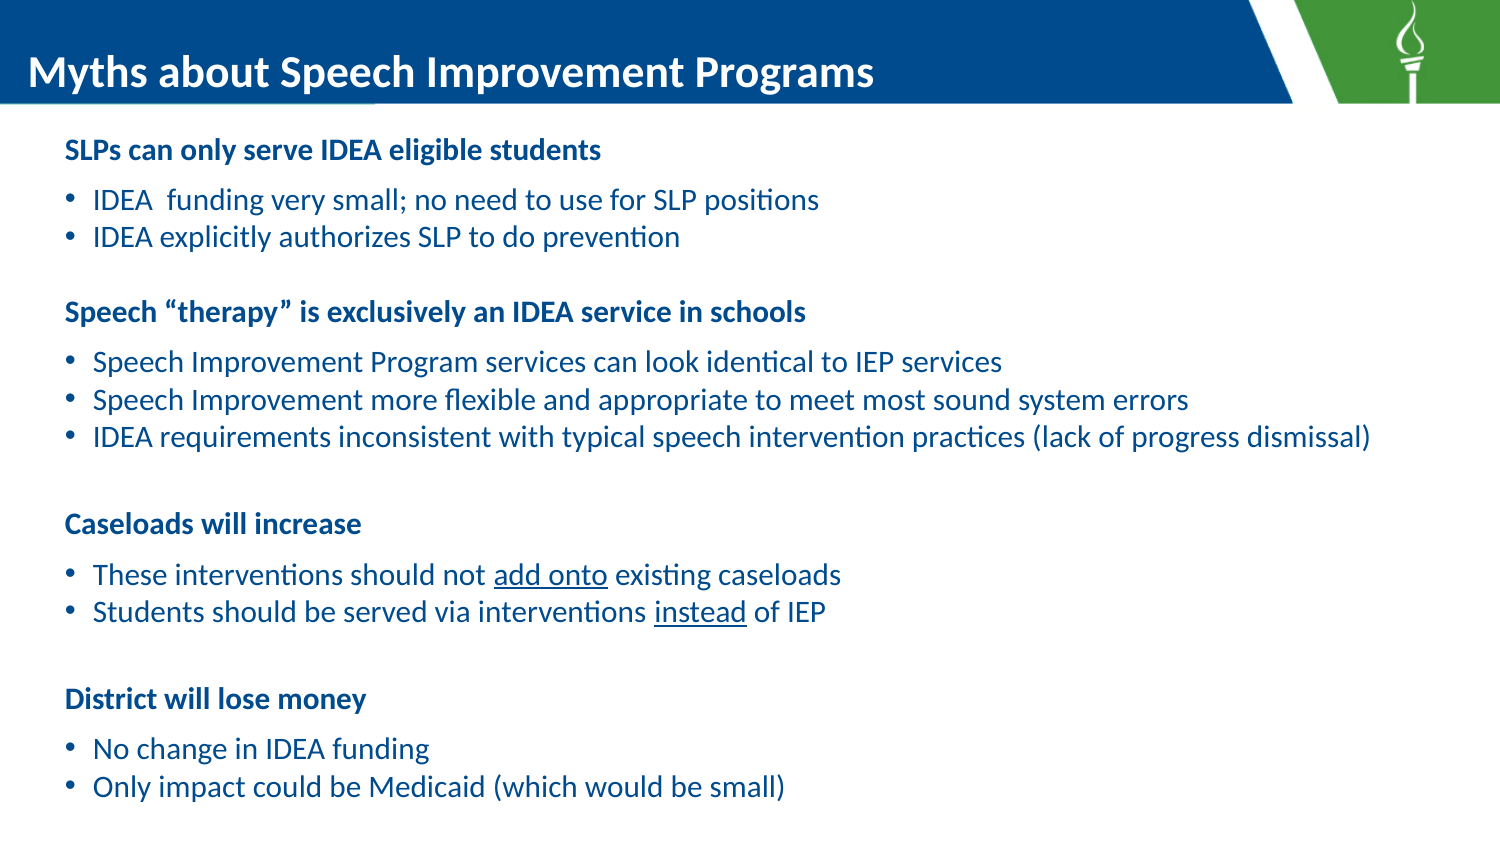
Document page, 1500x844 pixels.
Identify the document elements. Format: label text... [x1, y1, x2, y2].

title Myths about Speech Improvement Programs [12, 34, 1425, 166]
picture [0, 0, 1500, 844]
text_box SLPs can only serve IDEA eligible students IDEA funding very small; no need to use for SLP positions IDEA explicitly authorizes SLP to do prevention Speech “therapy” is exclusively an IDEA service in schools Speech Improvement Program services can look identical to IEP services Speech Improvement more flexible and appropriate to meet most sound system errors IDEA requirements inconsistent with typical speech intervention practices (lack of progress dismissal) Caseloads will increase These interventions should not add onto existing caseloads Students should be served via interventions instead of IEP District will lose money No change in IDEA funding Only impact could be Medicaid (which would be small) [50, 121, 1450, 811]
